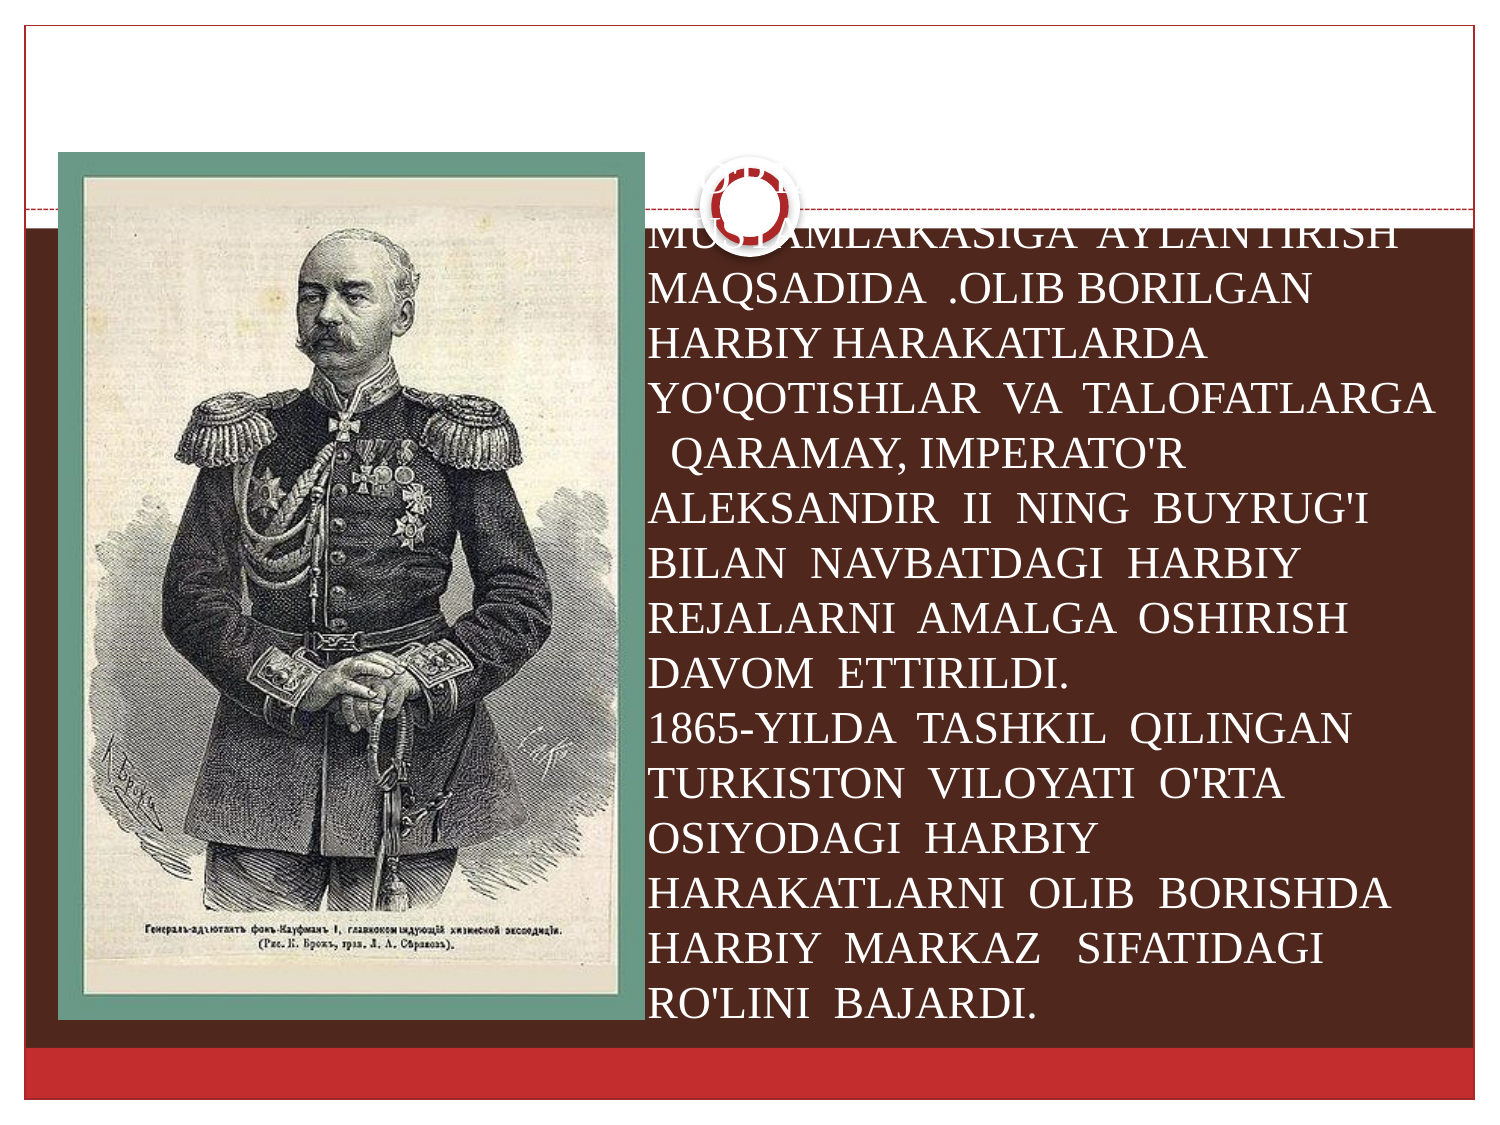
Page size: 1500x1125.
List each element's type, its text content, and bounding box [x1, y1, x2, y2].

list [58, 152, 645, 1020]
text_box 1.O'RTA OSIYONI O'Z MUSTAMLAKASIGA AYLANTIRISH MAQSADIDA .OLIB BORILGAN HARBIY HARAKATLARDA YO'QOTISHLAR VA TALOFATLARGA QARAMAY, IMPERATO'R ALEKSANDIR II NING BUYRUG'I BILAN NAVBATDAGI HARBIY REJALARNI AMALGA OSHIRISH DAVOM ETTIRILDI. 1865-YILDA TASHKIL QILINGAN TURKISTON VILOYATI O'RTA OSIYODAGI HARBIY HARAKATLARNI OLIB BORISHDA HARBIY MARKAZ SIFATIDAGI RO'LINI BAJARDI. [632, 140, 1454, 1035]
